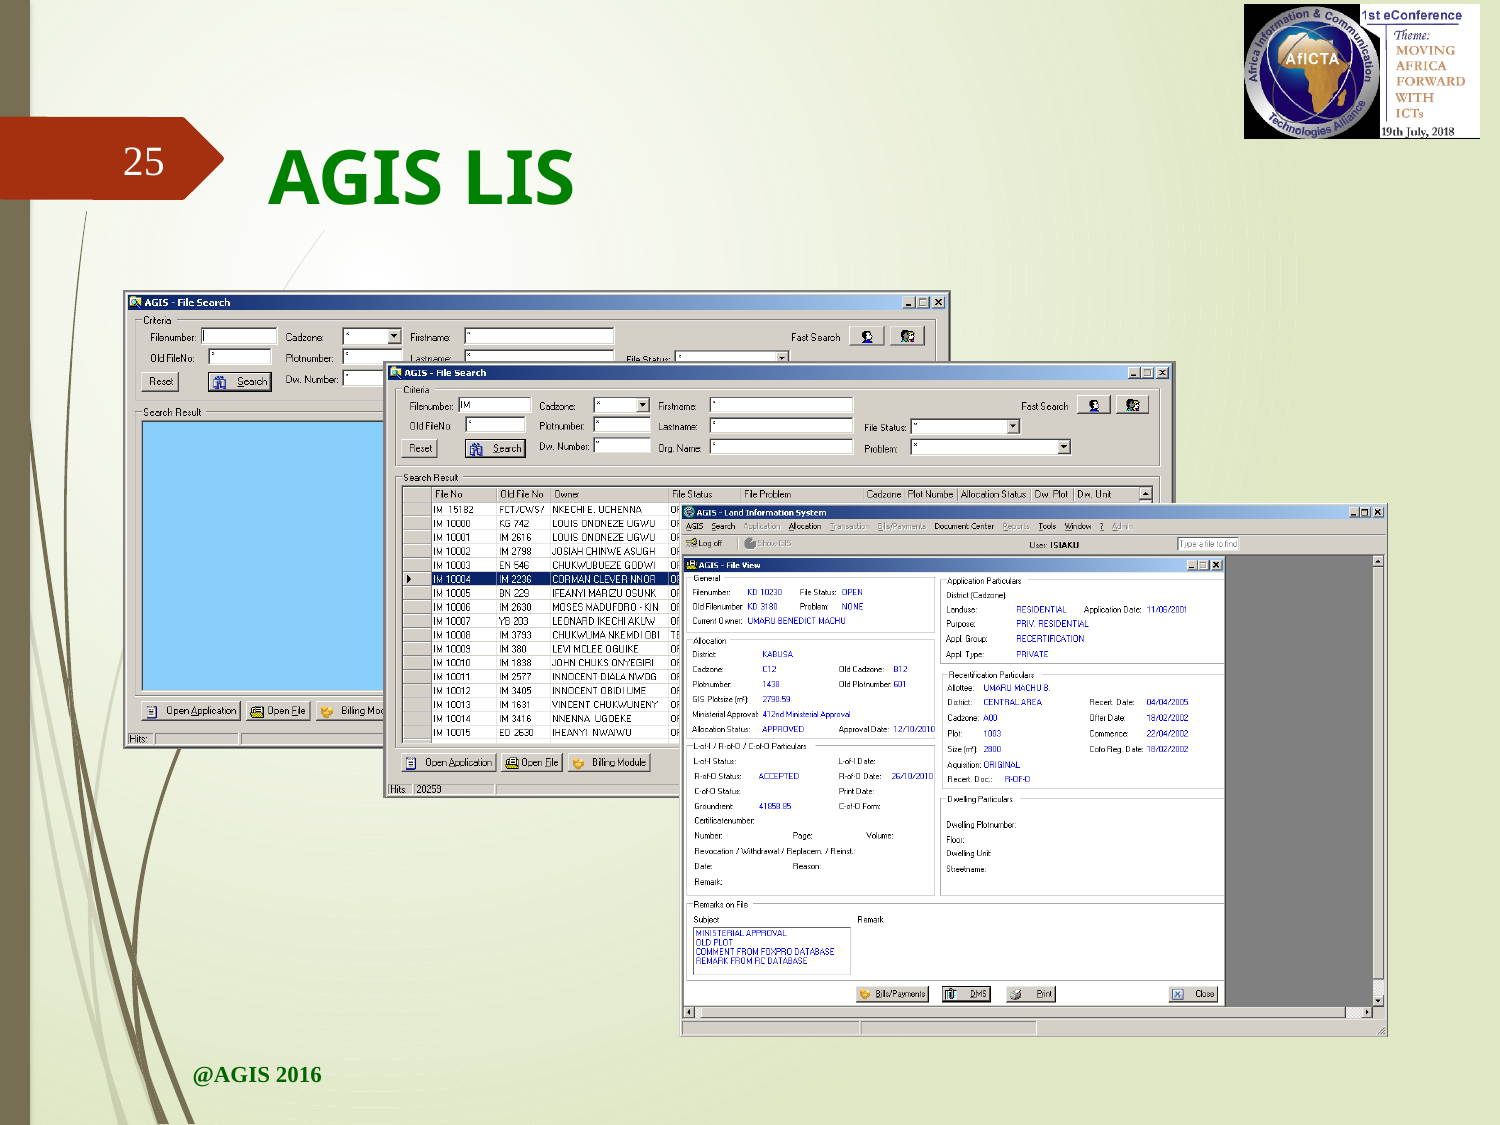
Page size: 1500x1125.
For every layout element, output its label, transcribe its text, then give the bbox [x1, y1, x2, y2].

picture [1243, 4, 1480, 139]
footer @AGIS 2016 [177, 1043, 338, 1104]
text_box AGIS LIS [253, 122, 1471, 277]
picture [123, 290, 1389, 1037]
slide_number 25 [83, 129, 180, 189]
